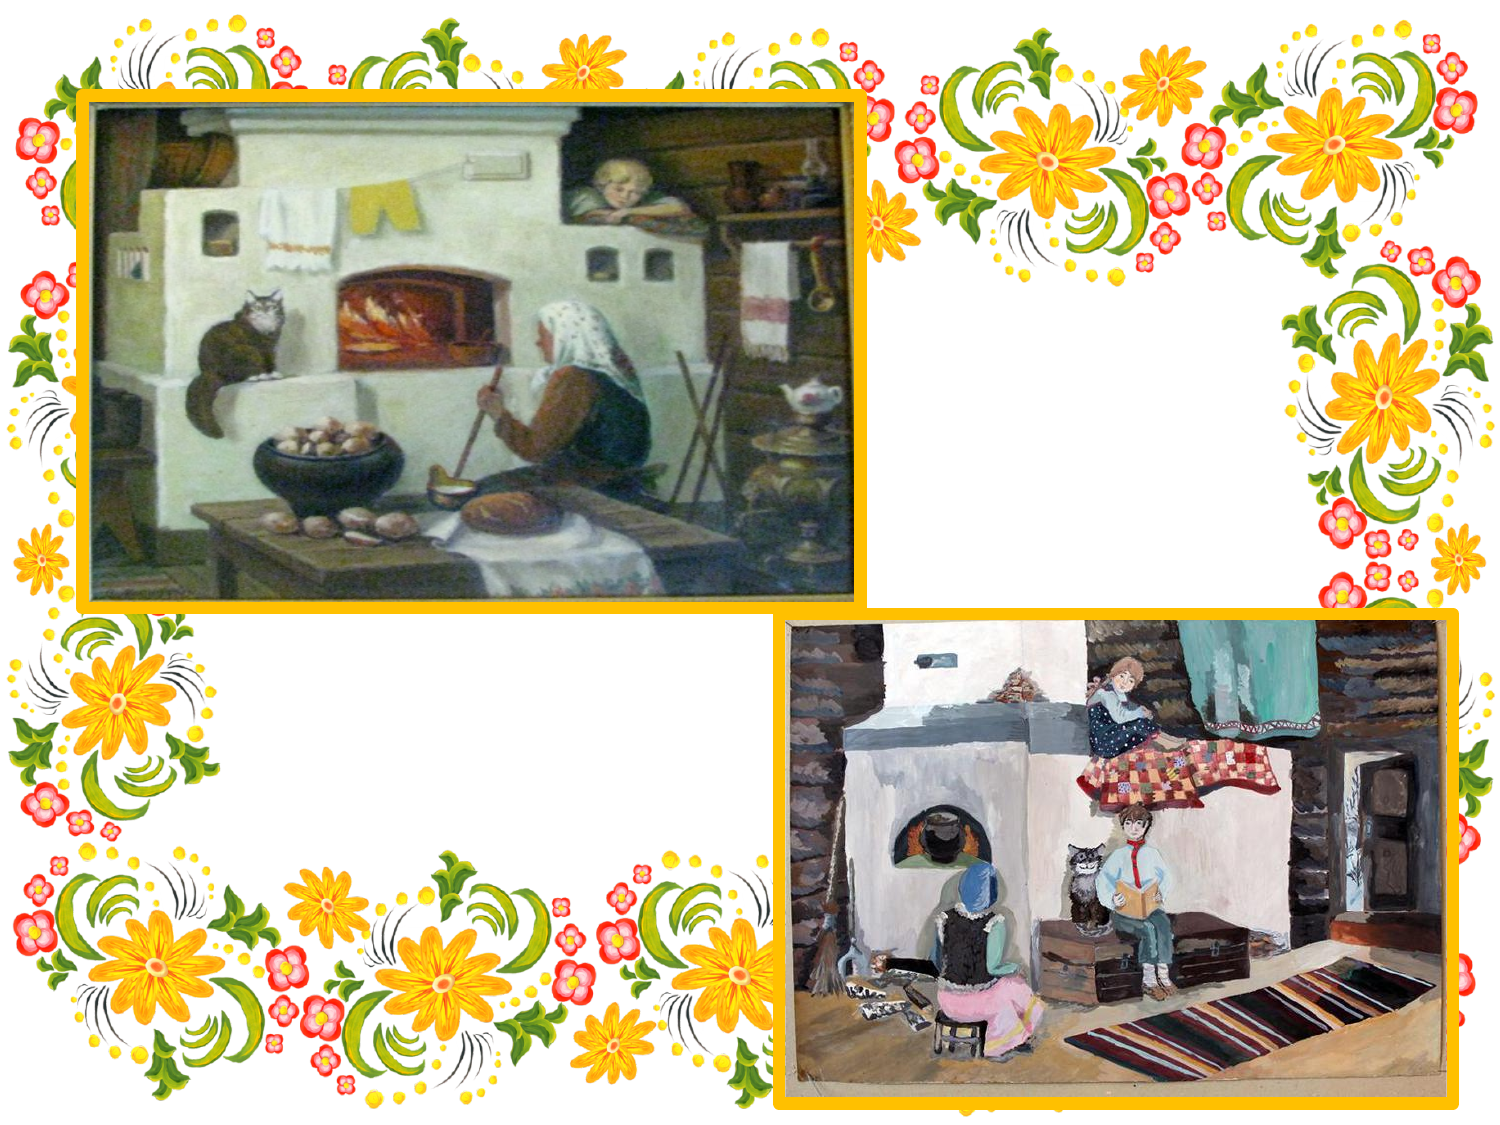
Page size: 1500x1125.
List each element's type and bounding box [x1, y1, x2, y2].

list [88, 101, 855, 603]
picture [2, 0, 1499, 1125]
